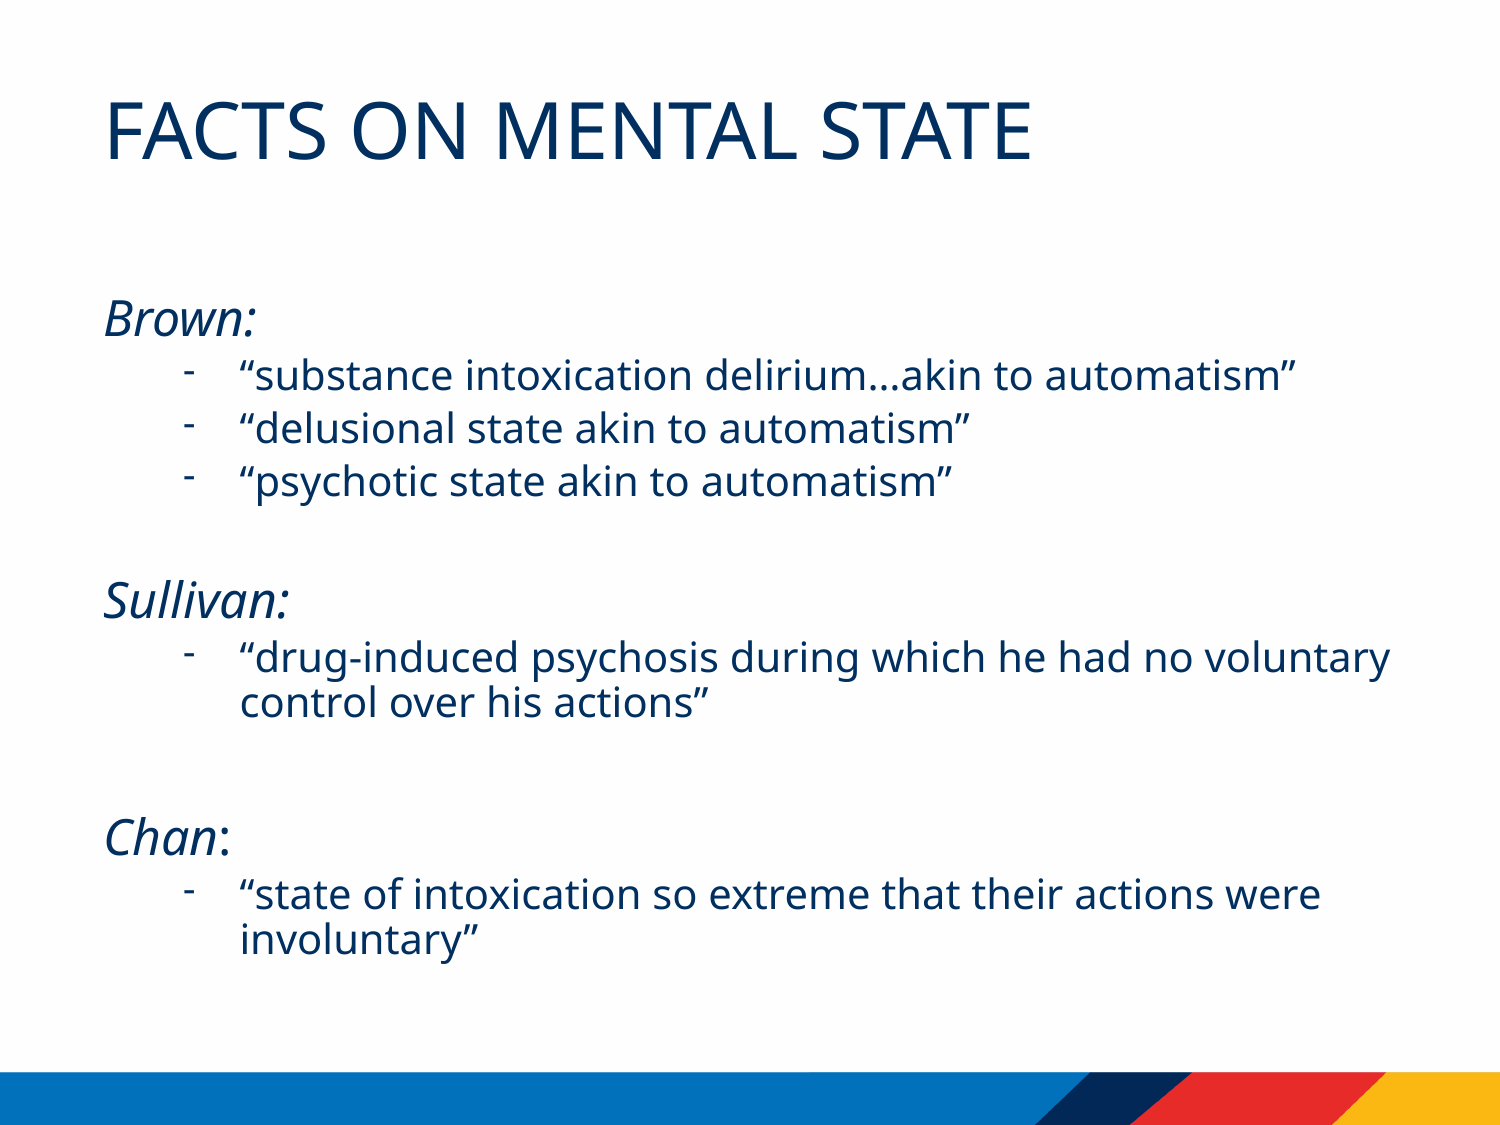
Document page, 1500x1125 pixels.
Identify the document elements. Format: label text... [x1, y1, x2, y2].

picture [0, 0, 1500, 1125]
list Brown: “substance intoxication delirium…akin to automatism” “delusional state akin to automatism” “psychotic state akin to automatism” Sullivan: “drug-induced psychosis during which he had no voluntary control over his actions” Chan: “state of intoxication so extreme that their actions were involuntary” [103, 292, 1400, 966]
title Facts on mental state [103, 90, 1400, 203]
